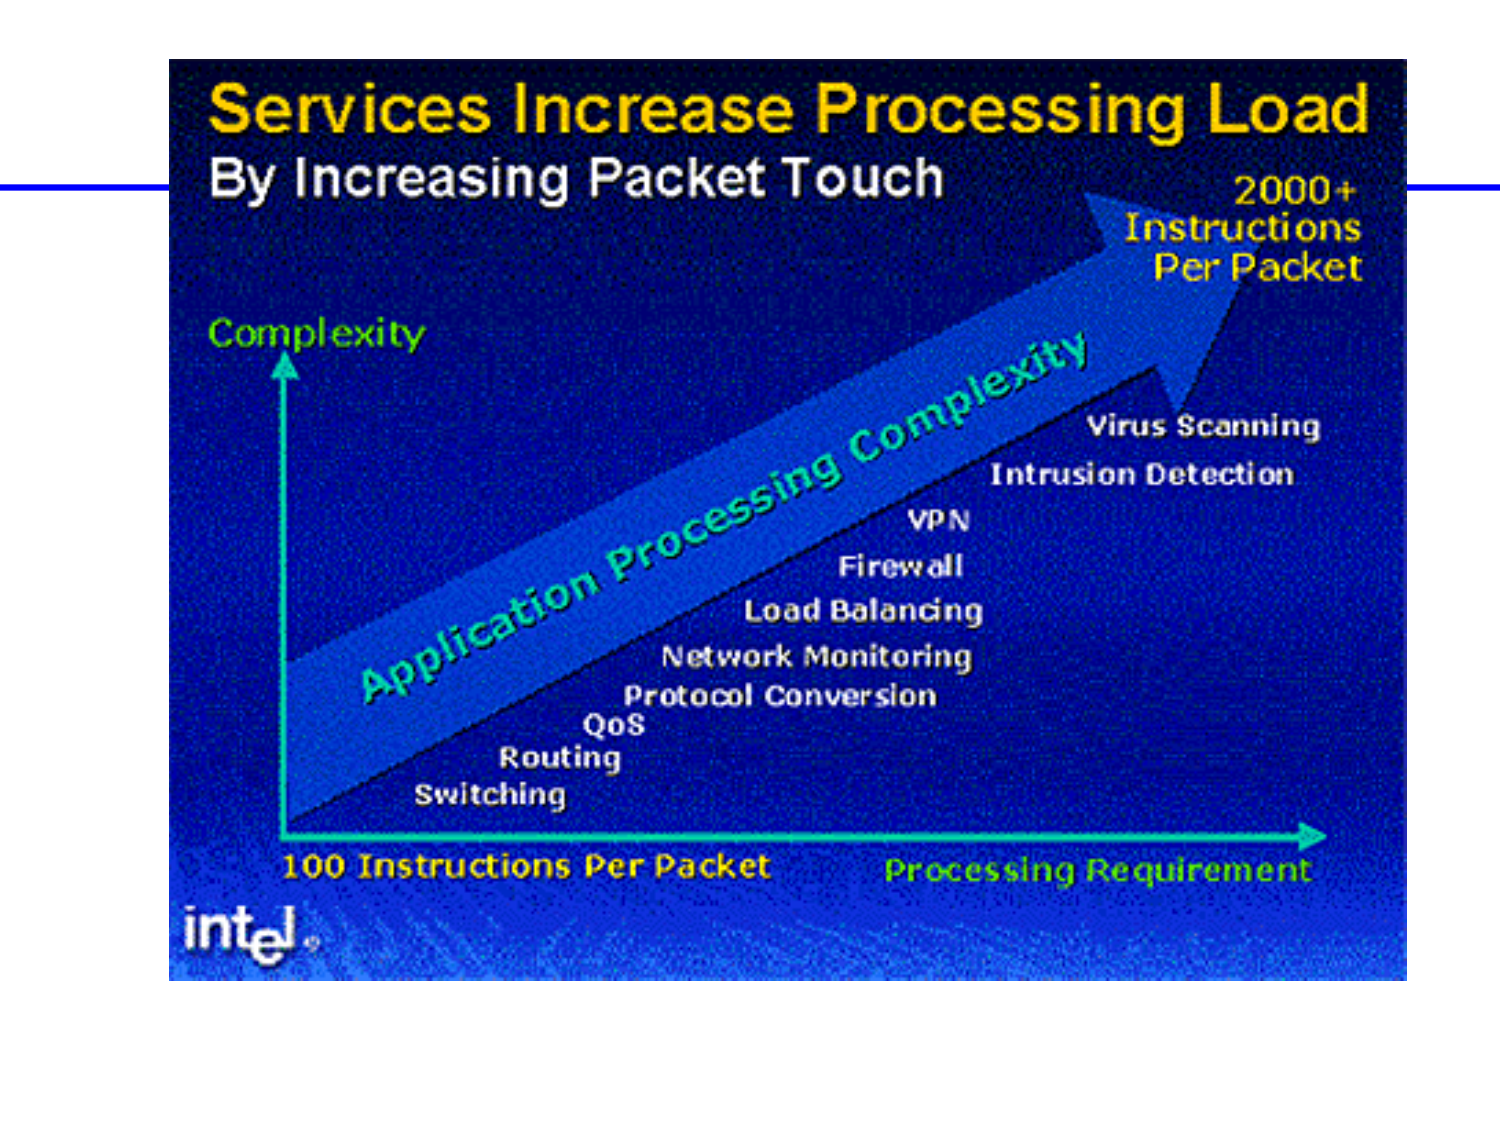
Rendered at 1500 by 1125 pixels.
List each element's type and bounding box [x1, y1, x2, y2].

picture [168, 59, 1407, 981]
